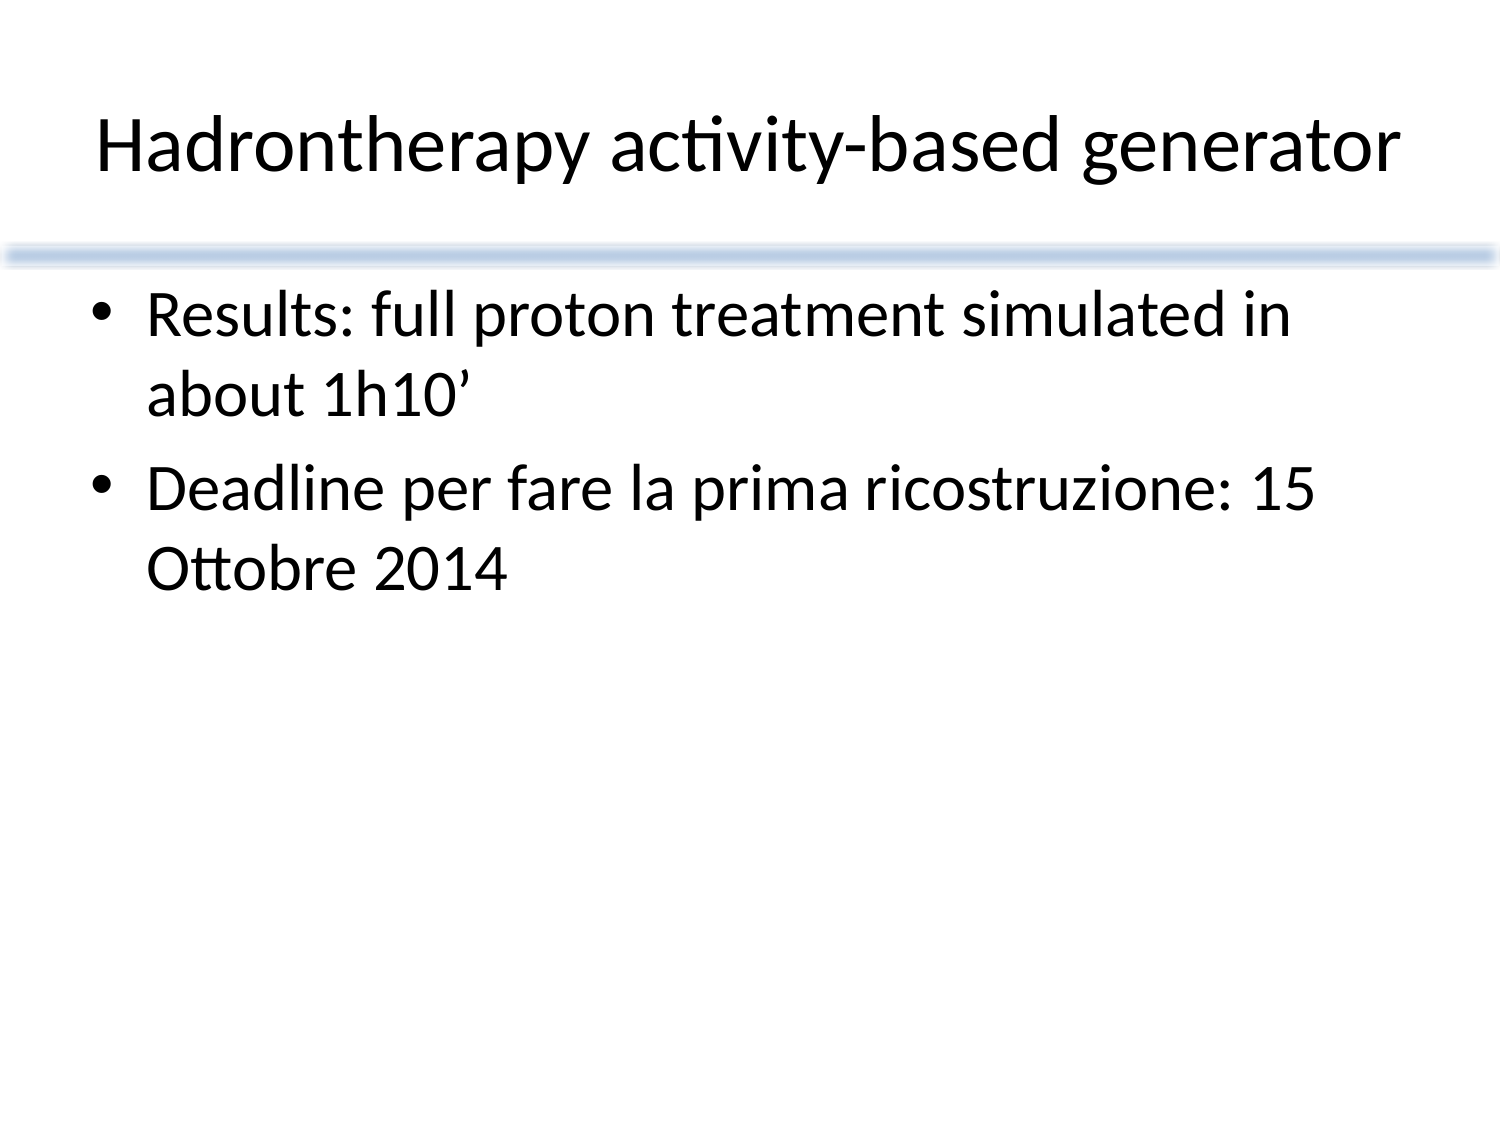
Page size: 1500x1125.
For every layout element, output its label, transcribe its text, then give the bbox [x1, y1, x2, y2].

title Hadrontherapy activity-based generator [75, 45, 1425, 233]
list Results: full proton treatment simulated in about 1h10’ Deadline per fare la prima ricostruzione: 15 Ottobre 2014 [75, 262, 1425, 1005]
